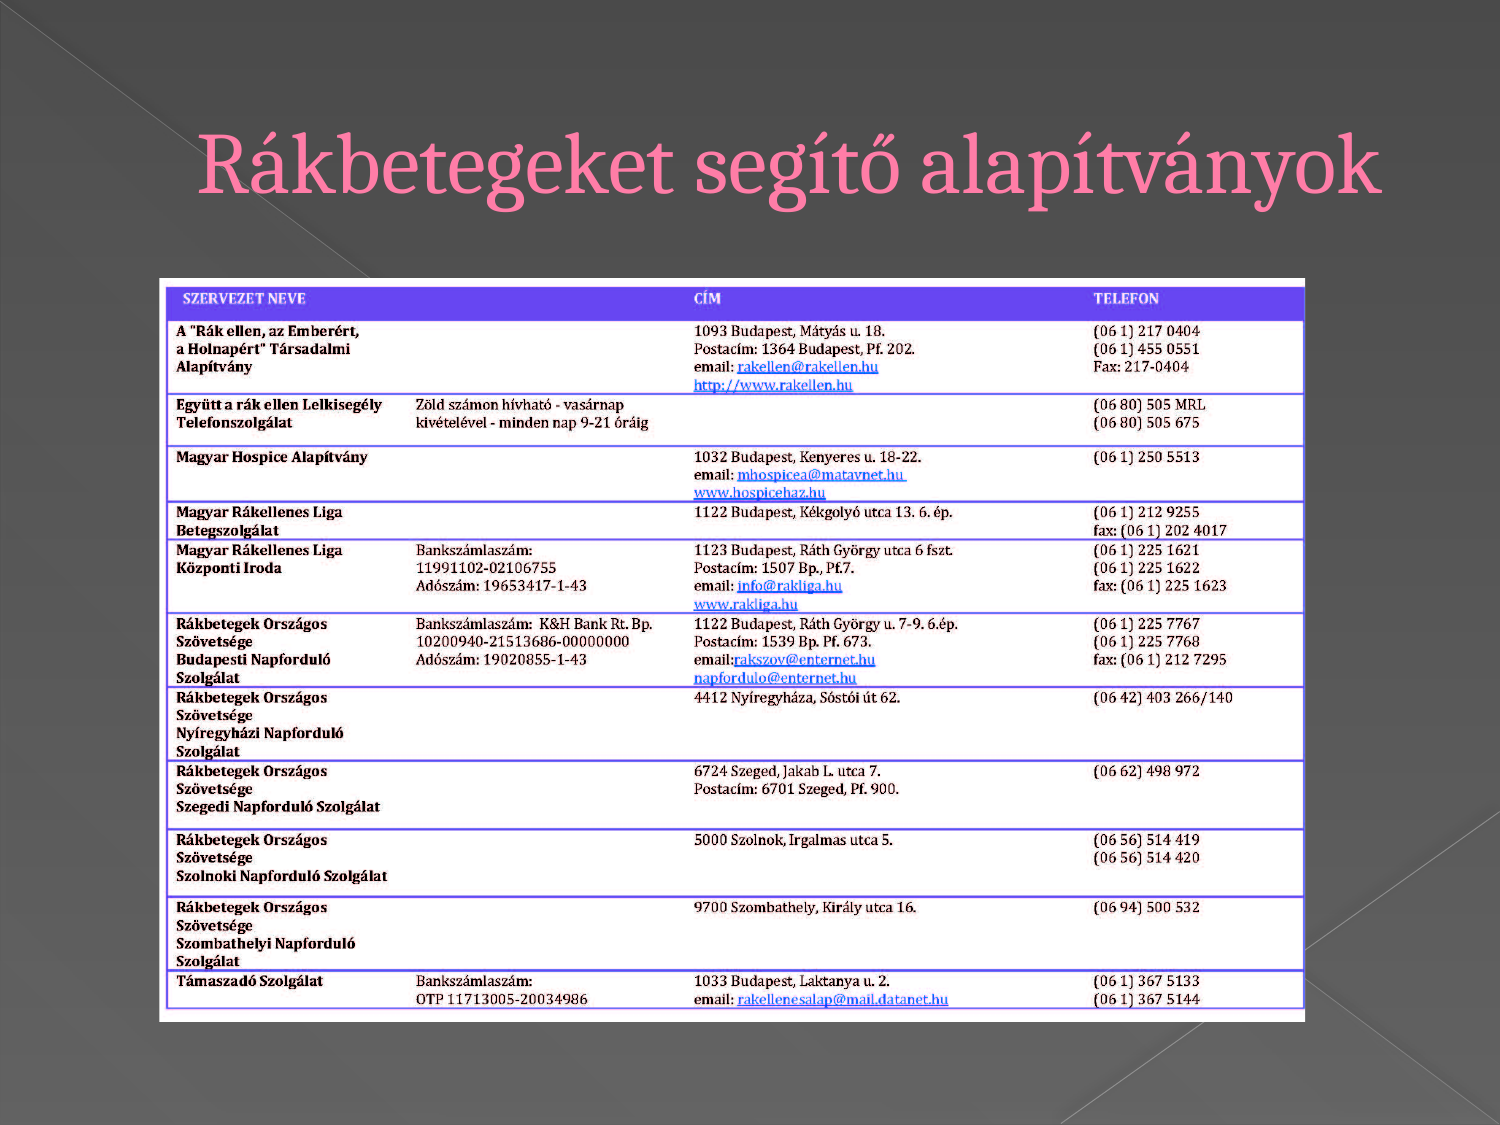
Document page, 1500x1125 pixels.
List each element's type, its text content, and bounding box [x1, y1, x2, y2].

title Rákbetegeket segítő alapítványok [75, 43, 1425, 274]
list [159, 278, 1306, 1022]
